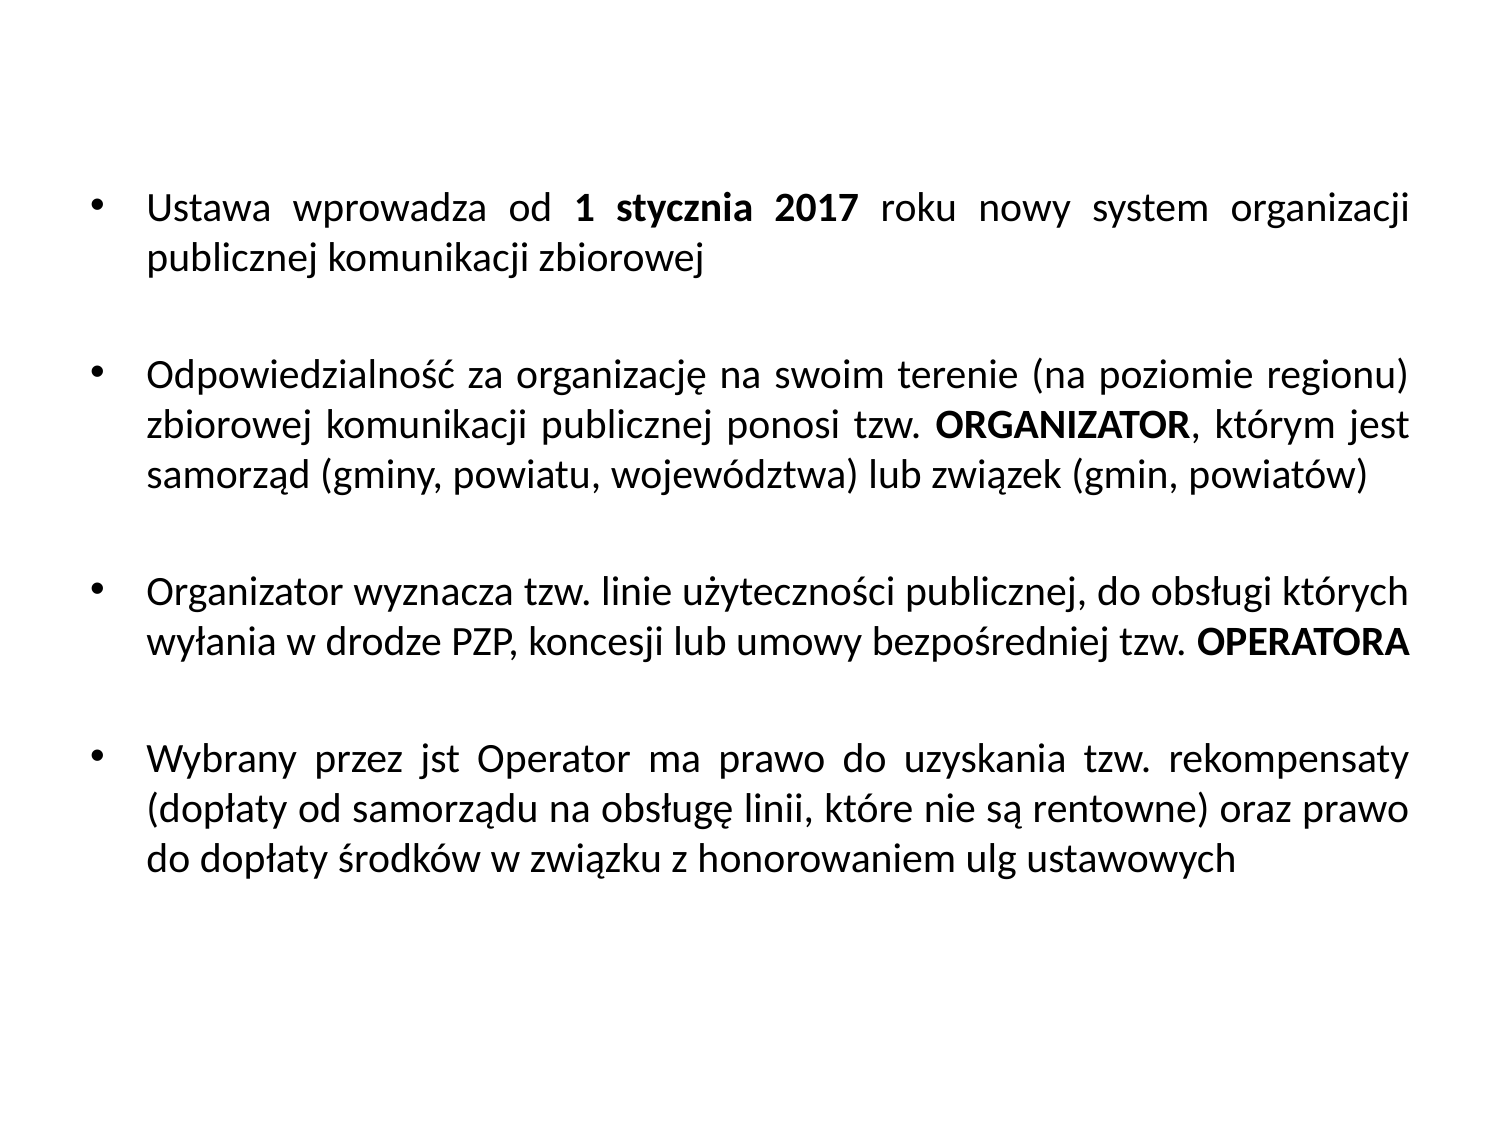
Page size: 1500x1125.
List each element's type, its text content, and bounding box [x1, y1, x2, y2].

list Ustawa wprowadza od 1 stycznia 2017 roku nowy system organizacji publicznej komunikacji zbiorowej Odpowiedzialność za organizację na swoim terenie (na poziomie regionu) zbiorowej komunikacji publicznej ponosi tzw. ORGANIZATOR, którym jest samorząd (gminy, powiatu, województwa) lub związek (gmin, powiatów) Organizator wyznacza tzw. linie użyteczności publicznej, do obsługi których wyłania w drodze PZP, koncesji lub umowy bezpośredniej tzw. OPERATORA Wybrany przez jst Operator ma prawo do uzyskania tzw. rekompensaty (dopłaty od samorządu na obsługę linii, które nie są rentowne) oraz prawo do dopłaty środków w związku z honorowaniem ulg ustawowych [75, 113, 1425, 1005]
